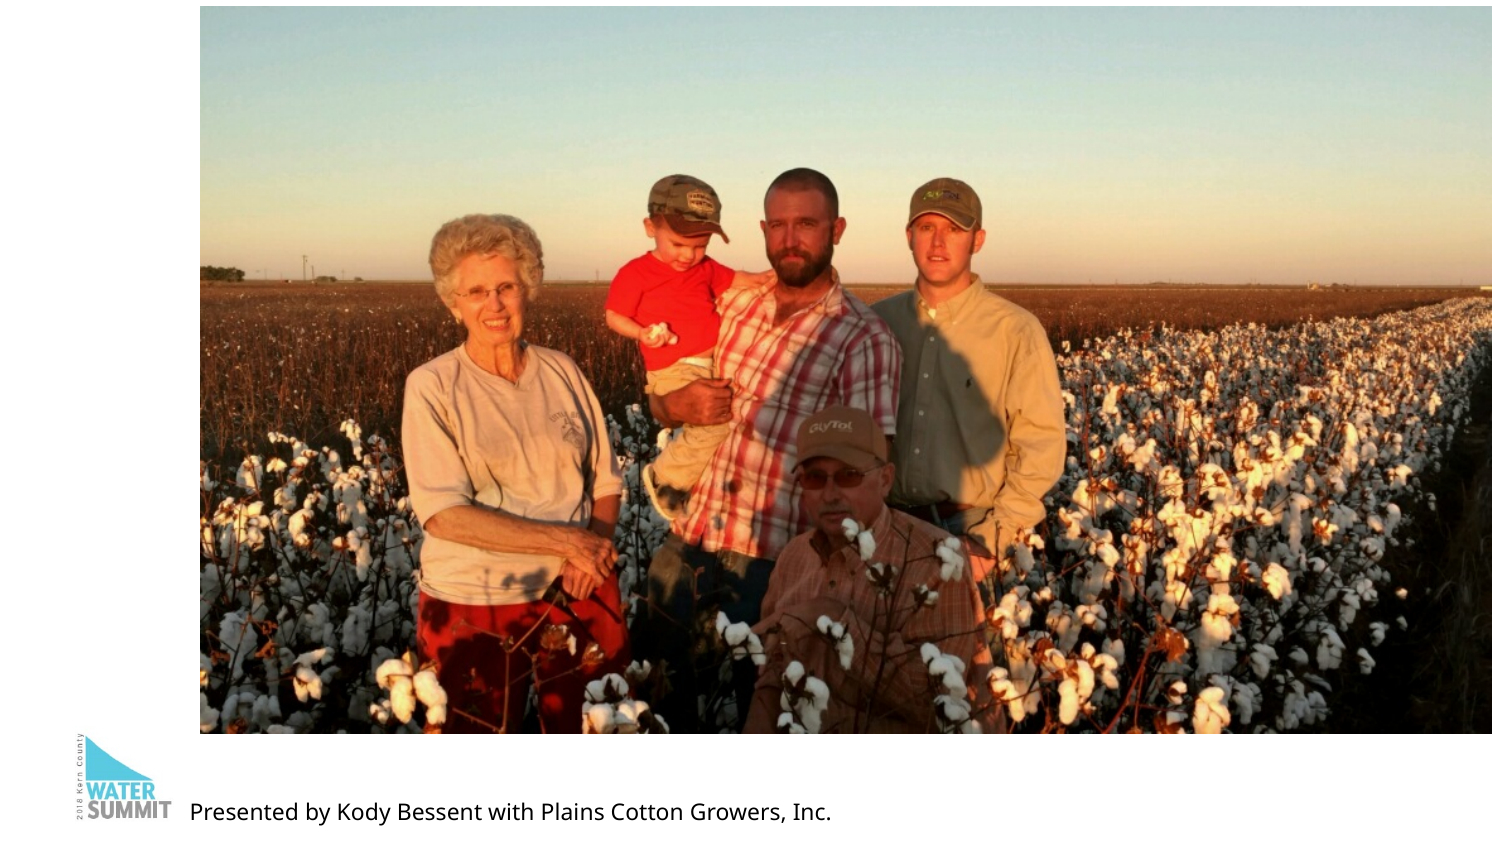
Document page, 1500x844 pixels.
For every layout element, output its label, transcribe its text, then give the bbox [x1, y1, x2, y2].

text_box Presented by Kody Bessent with Plains Cotton Growers, Inc. [247, 789, 1063, 833]
picture [74, 6, 1492, 844]
